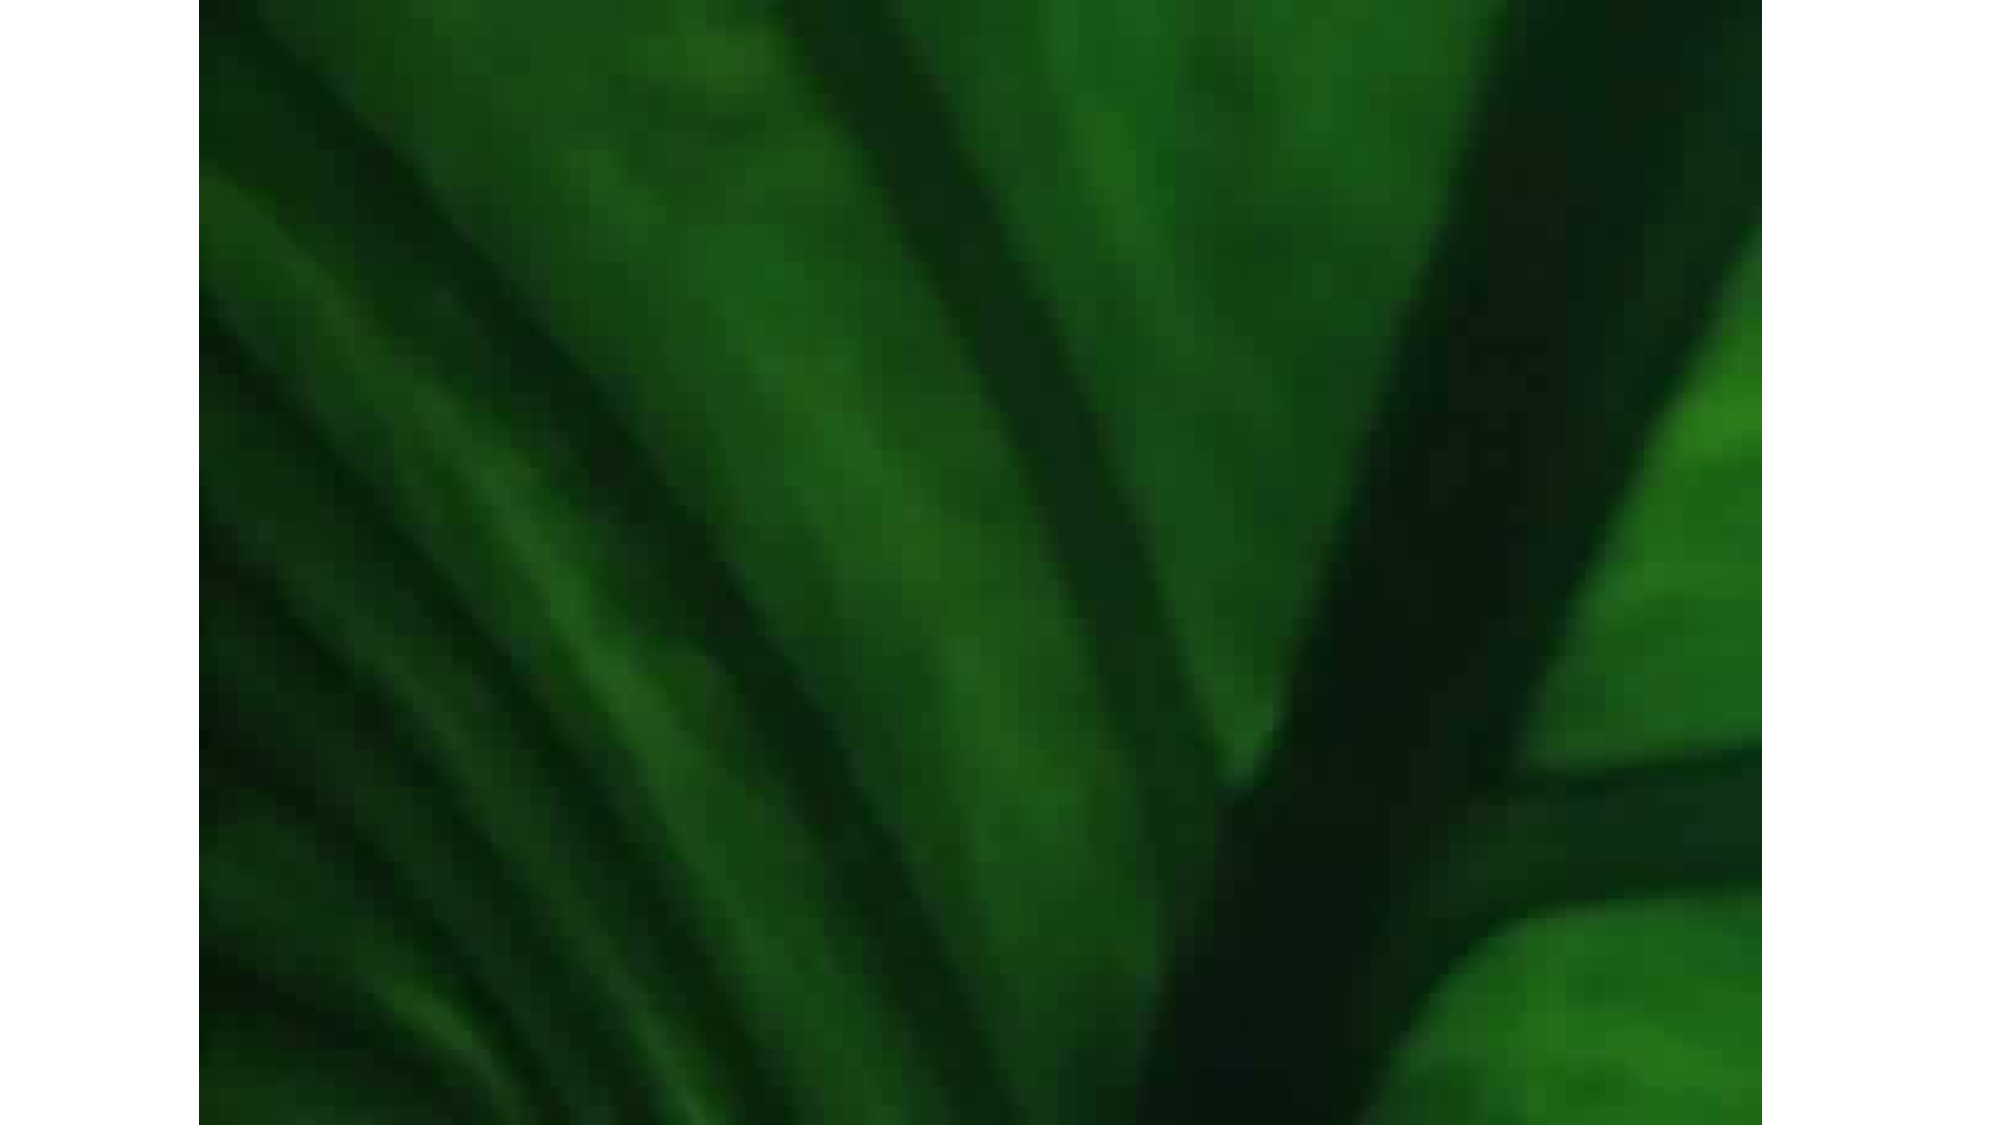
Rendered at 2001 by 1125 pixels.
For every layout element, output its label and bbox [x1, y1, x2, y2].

list [198, 0, 1763, 1125]
